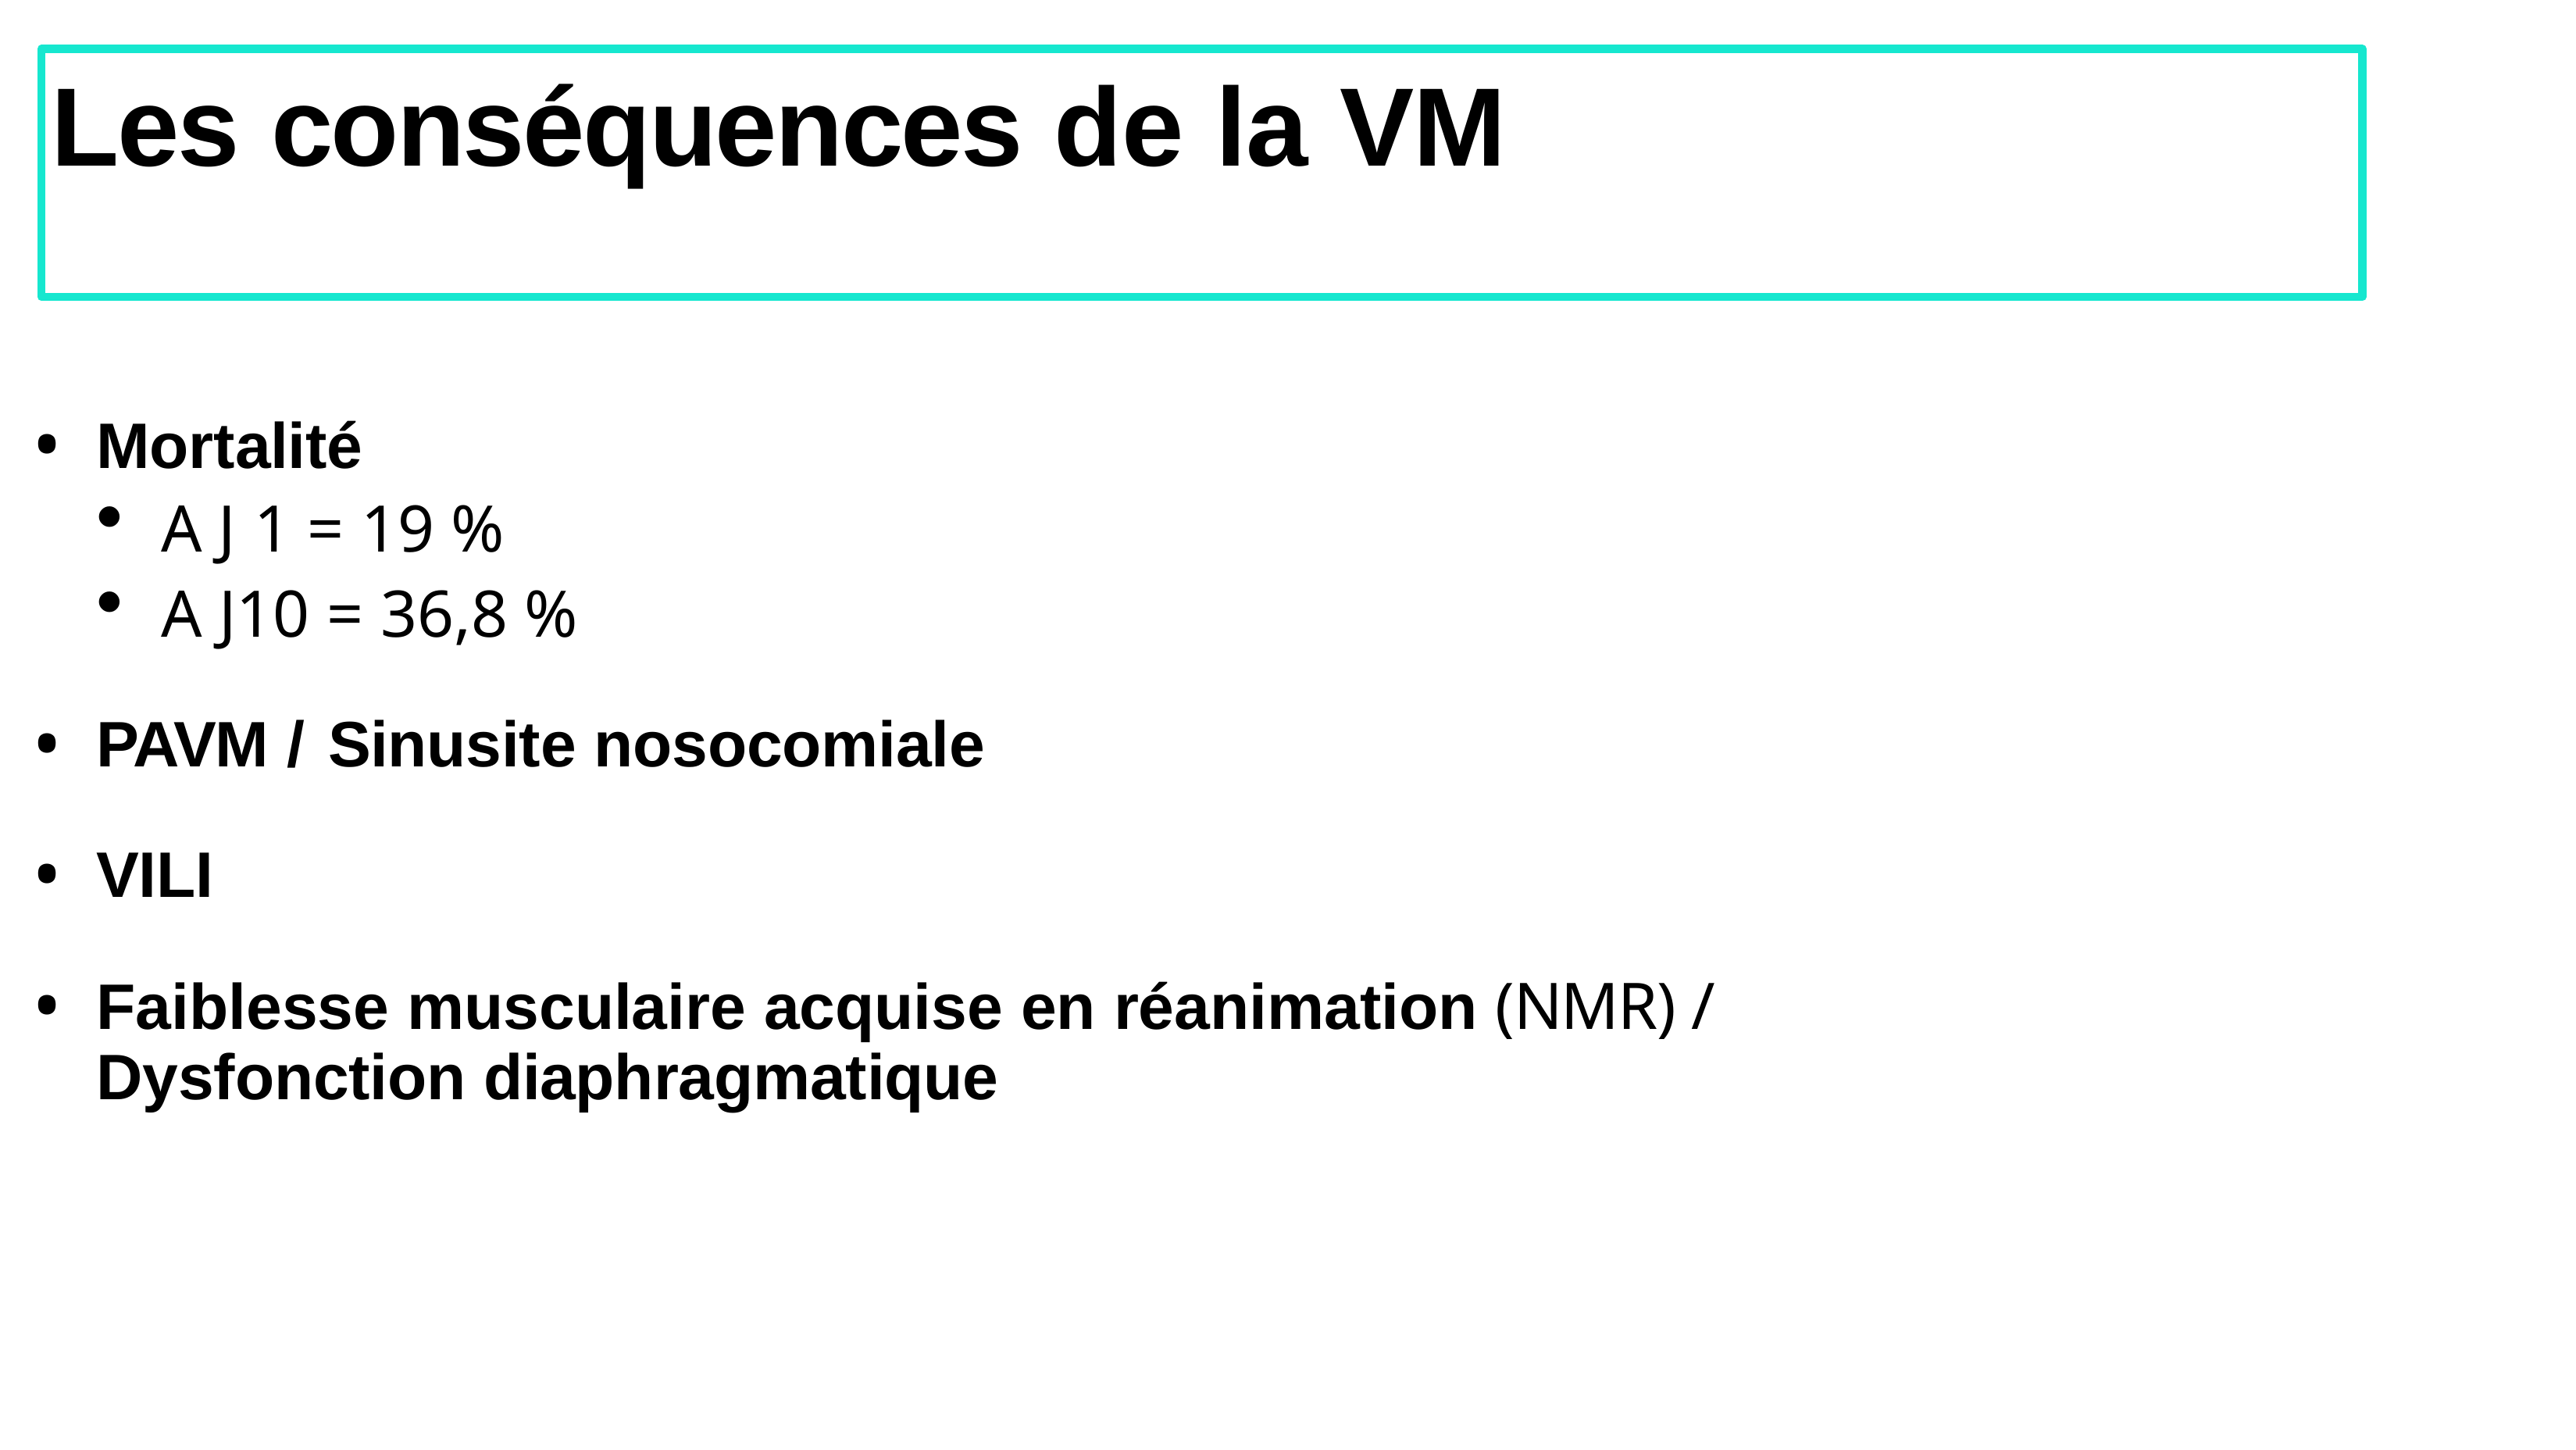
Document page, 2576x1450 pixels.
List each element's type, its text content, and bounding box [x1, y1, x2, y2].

text_box Mortalité A J 1 = 19 % A J10 = 36,8 % PAVM / Sinusite nosocomiale VILI Faiblesse musculaire acquise en réanimation (NMR) / Dysfonction diaphragmatique [30, 402, 2103, 1112]
title Les conséquences de la VM [41, 48, 2363, 298]
